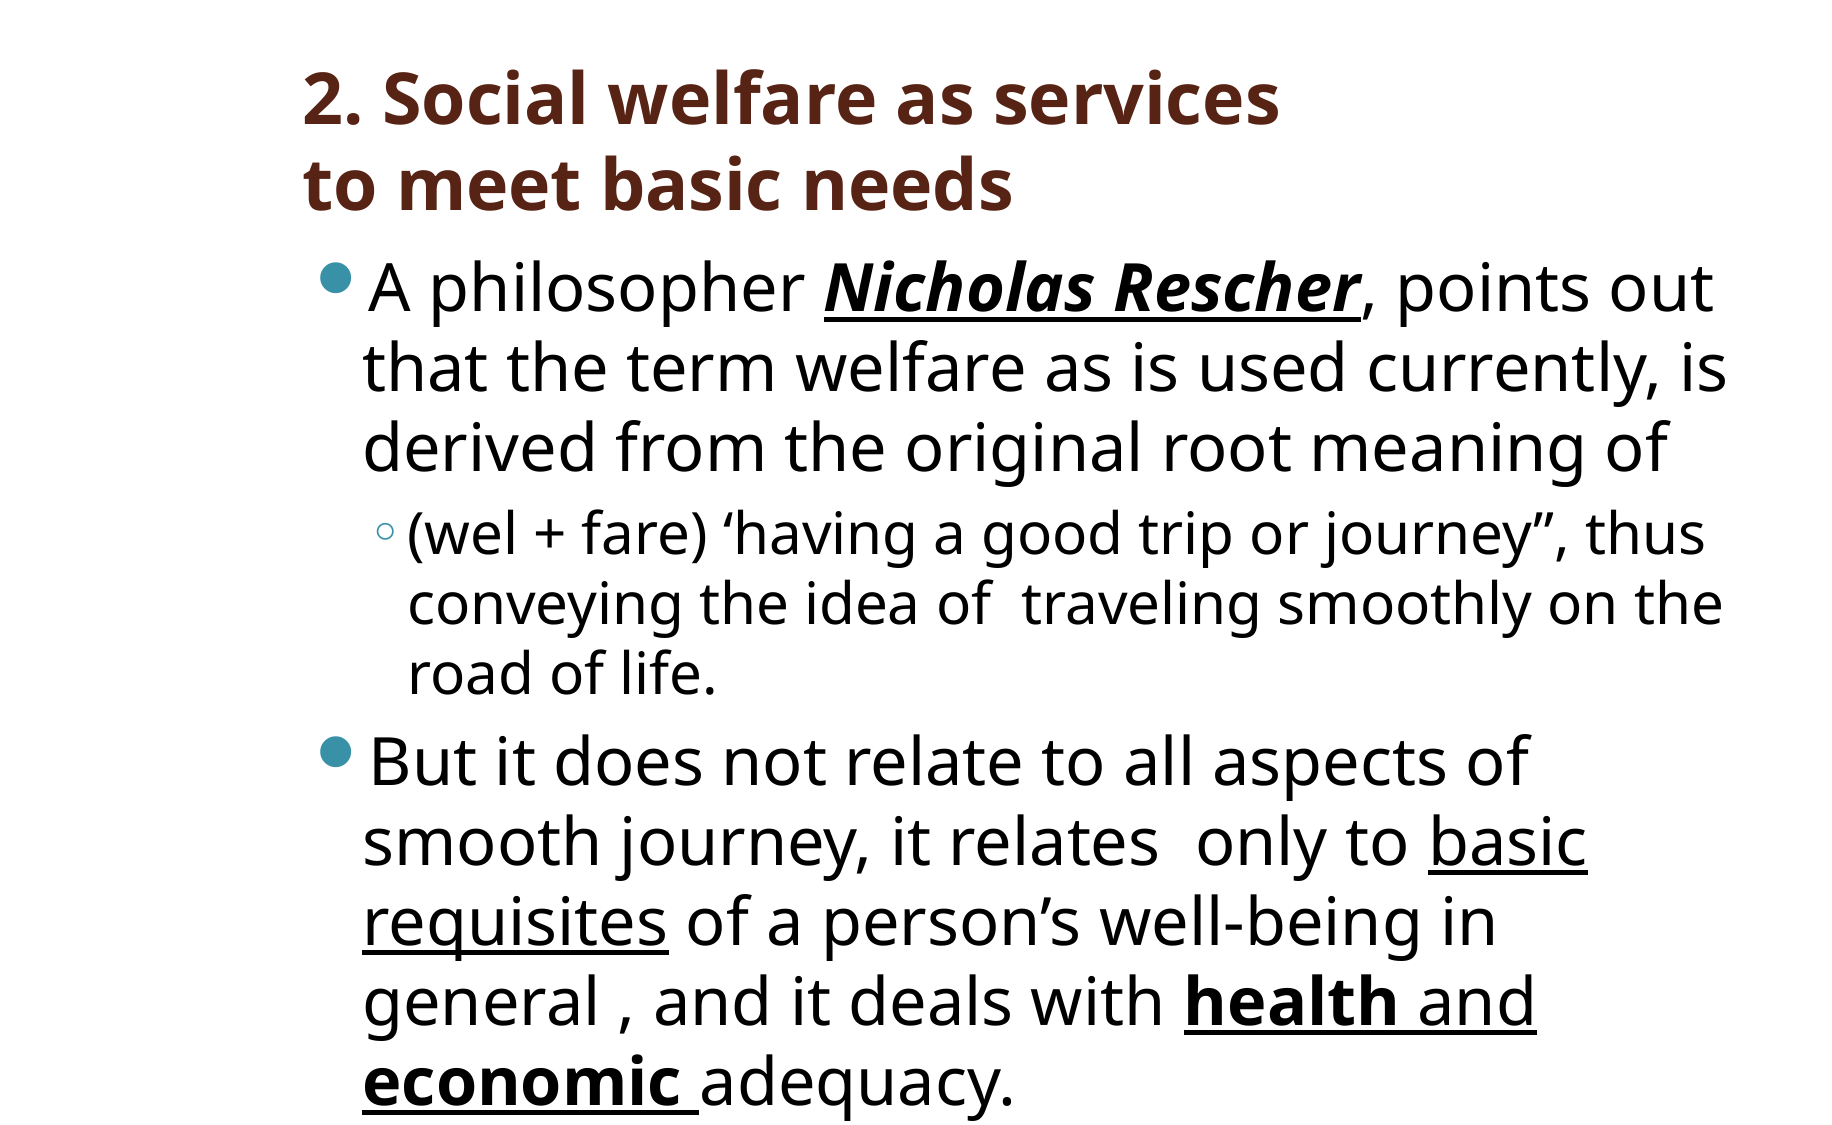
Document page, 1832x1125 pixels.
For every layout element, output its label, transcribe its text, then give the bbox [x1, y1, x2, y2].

title 2. Social welfare as services to meet basic needs [287, 45, 1789, 233]
list A philosopher Nicholas Rescher, points out that the term welfare as is used currently, is derived from the original root meaning of (wel + fare) ‘having a good trip or journey”, thus conveying the idea of traveling smoothly on the road of life. But it does not relate to all aspects of smooth journey, it relates only to basic requisites of a person’s well-being in general , and it deals with health and economic adequacy. [287, 237, 1789, 1025]
